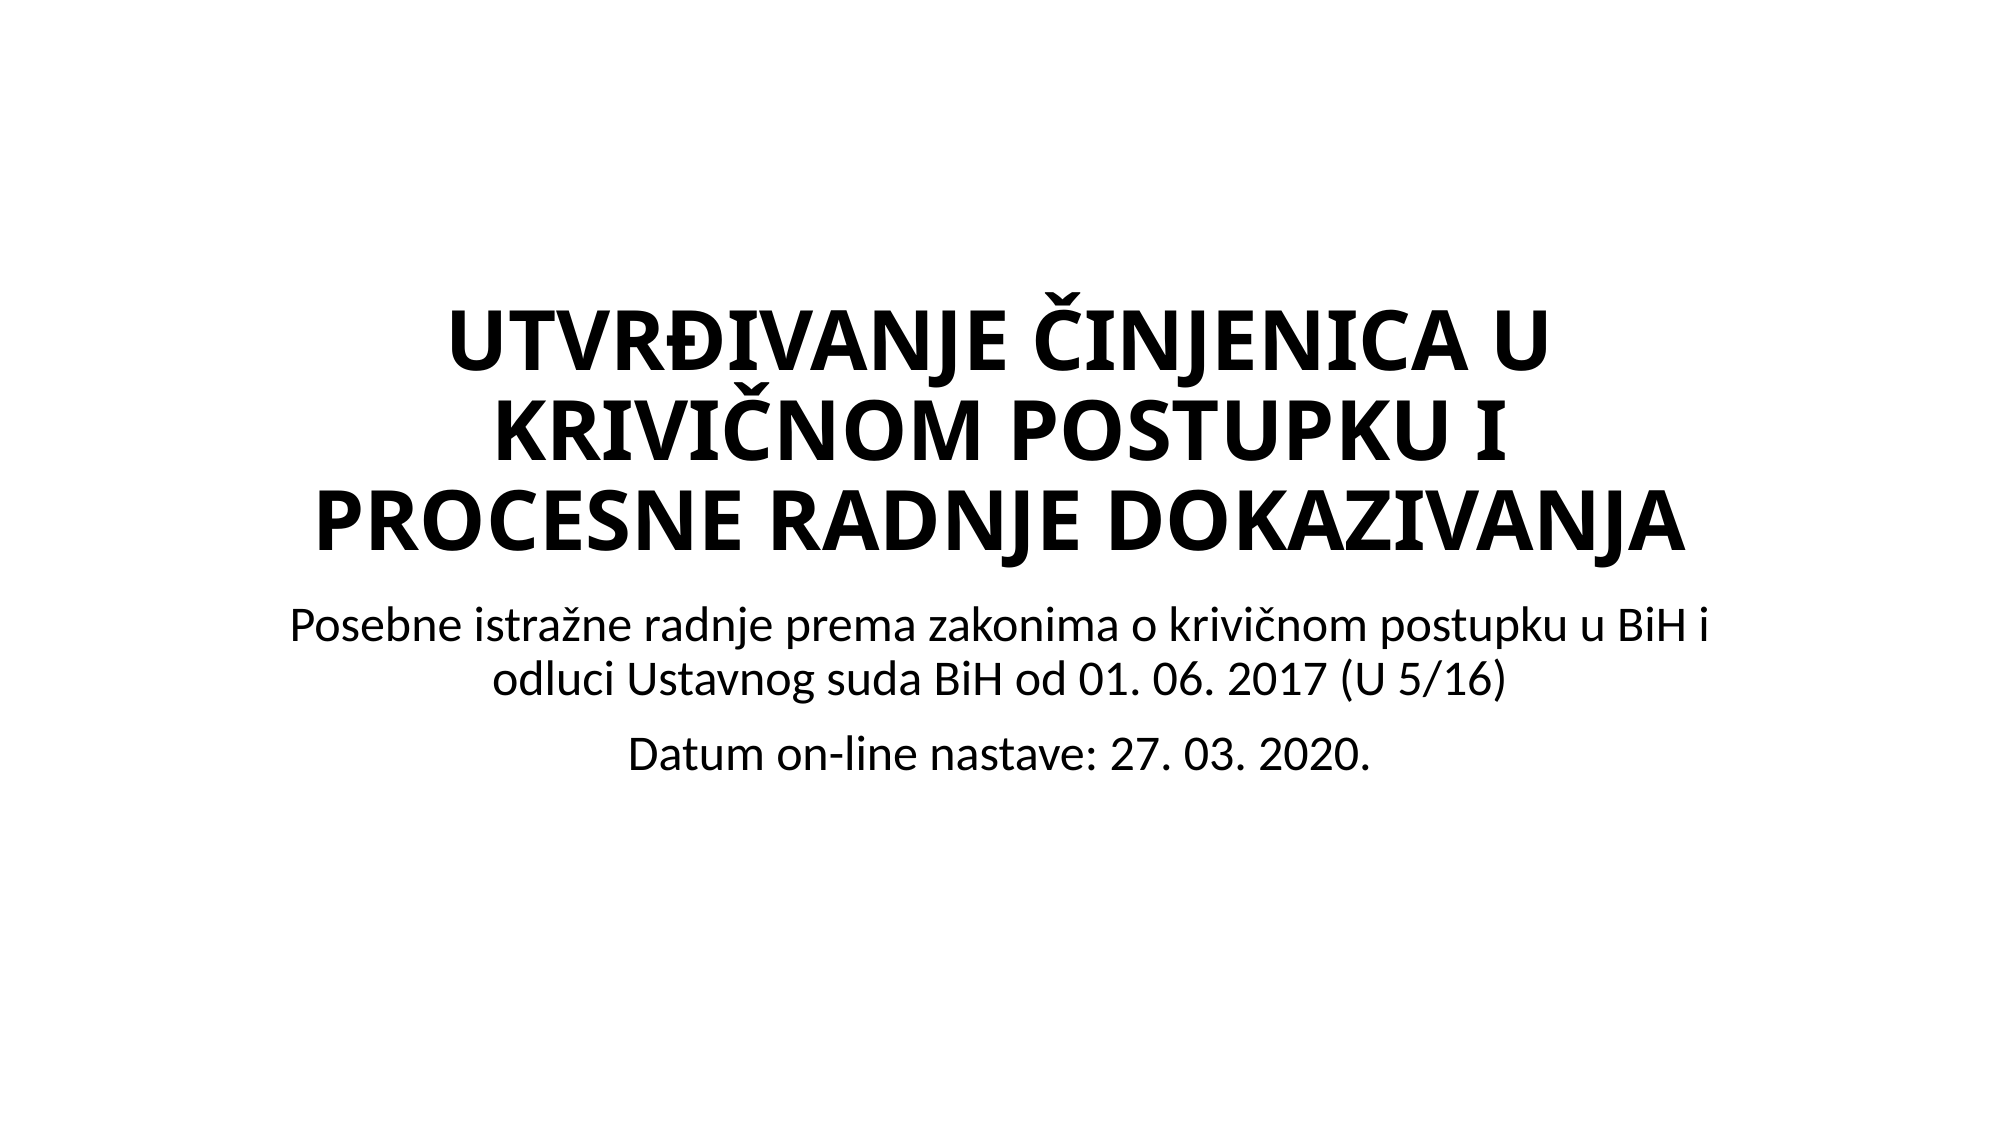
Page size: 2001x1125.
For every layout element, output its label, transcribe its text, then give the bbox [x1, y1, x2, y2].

subtitle Posebne istražne radnje prema zakonima o krivičnom postupku u BiH i odluci Ustavnog suda BiH od 01. 06. 2017 (U 5/16) Datum on-line nastave: 27. 03. 2020. [249, 590, 1750, 863]
title UTVRĐIVANJE ČINJENICA U KRIVIČNOM POSTUPKU I PROCESNE RADNJE DOKAZIVANJA [249, 184, 1750, 576]
